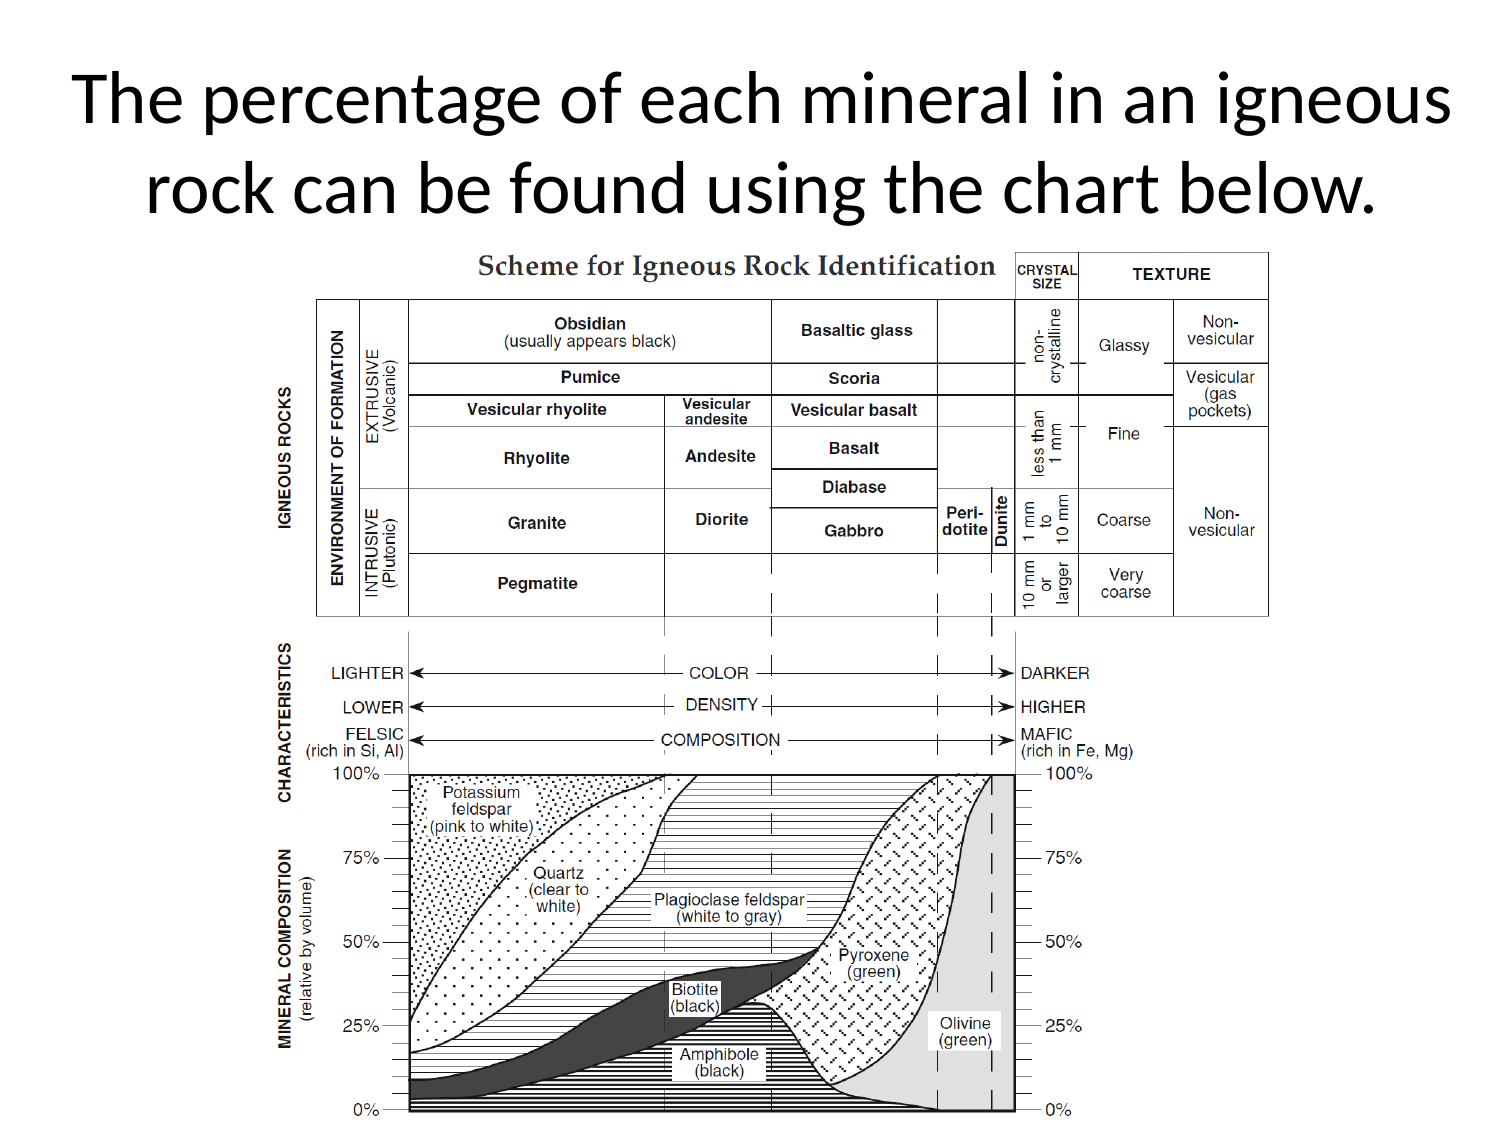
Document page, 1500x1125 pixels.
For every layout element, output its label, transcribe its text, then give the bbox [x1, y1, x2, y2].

picture [262, 212, 1295, 1125]
title The percentage of each mineral in an igneous rock can be found using the chart below. [24, 45, 1500, 233]
